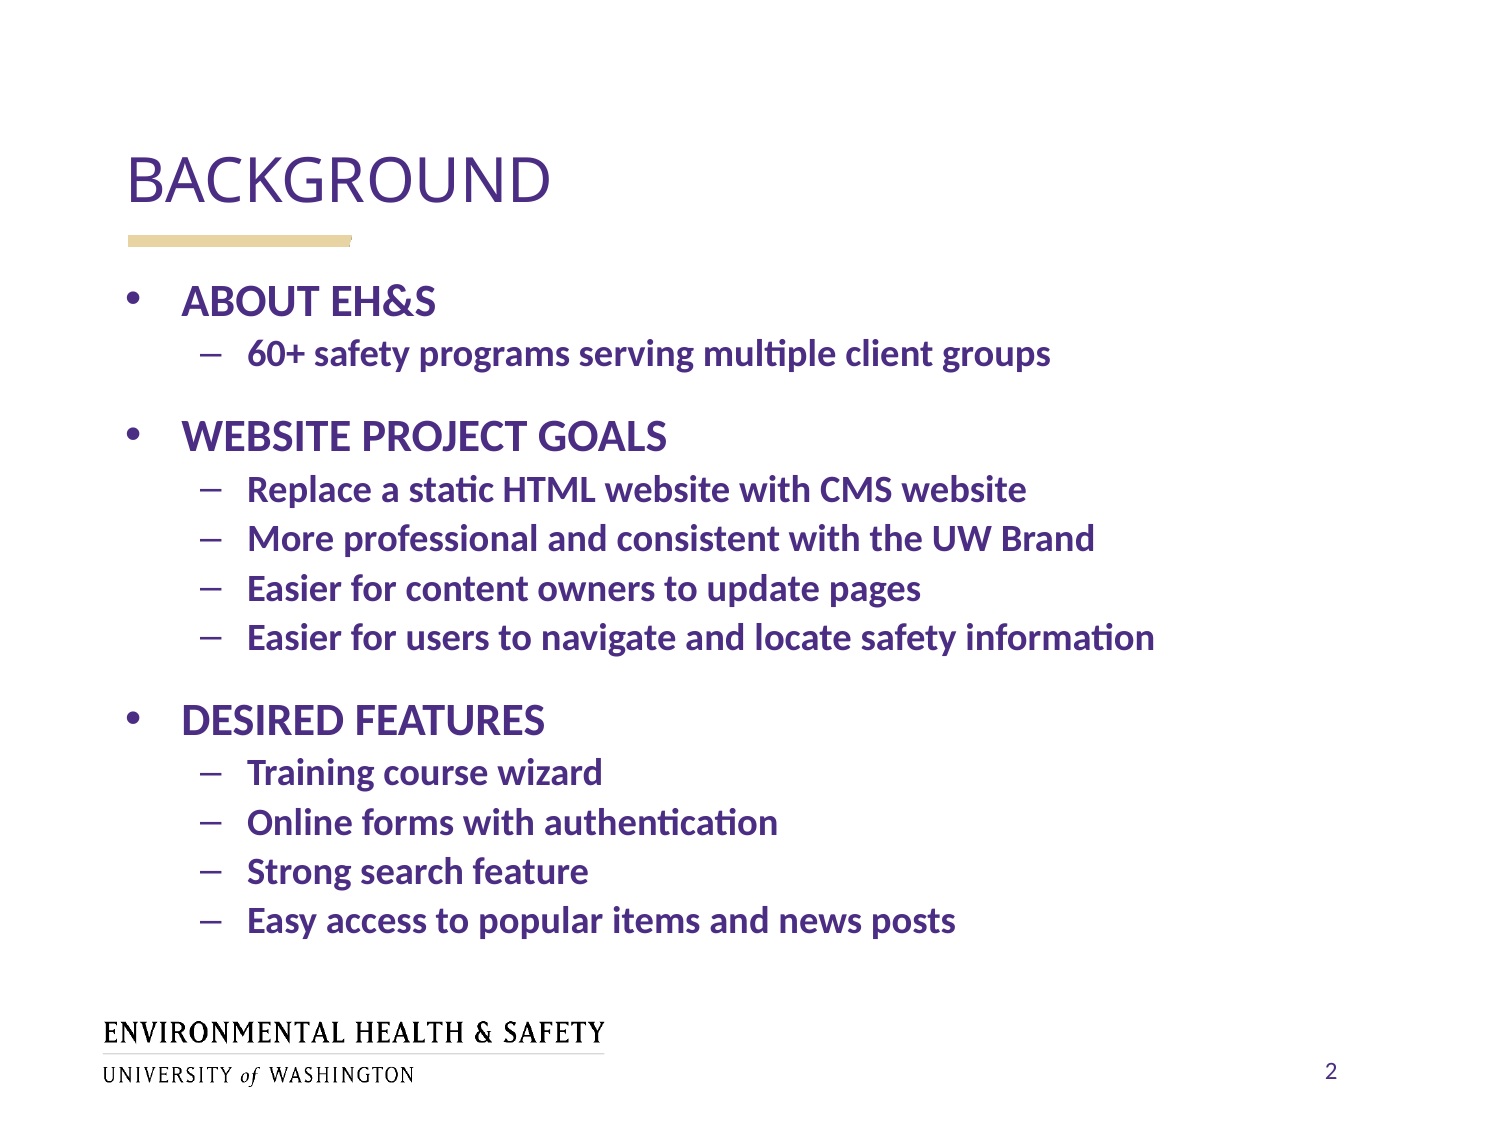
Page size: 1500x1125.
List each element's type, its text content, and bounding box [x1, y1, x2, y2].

picture [128, 235, 352, 247]
picture [94, 1021, 605, 1087]
list BACKGROUND [110, 60, 1453, 224]
list ABOUT EH&S 60+ safety programs serving multiple client groups WEBSITE PROJECT GOALS Replace a static HTML website with CMS website More professional and consistent with the UW Brand Easier for content owners to update pages Easier for users to navigate and locate safety information DESIRED FEATURES Training course wizard Online forms with authentication Strong search feature Easy access to popular items and news posts [110, 268, 1436, 995]
slide_number 2 [1162, 1039, 1500, 1100]
